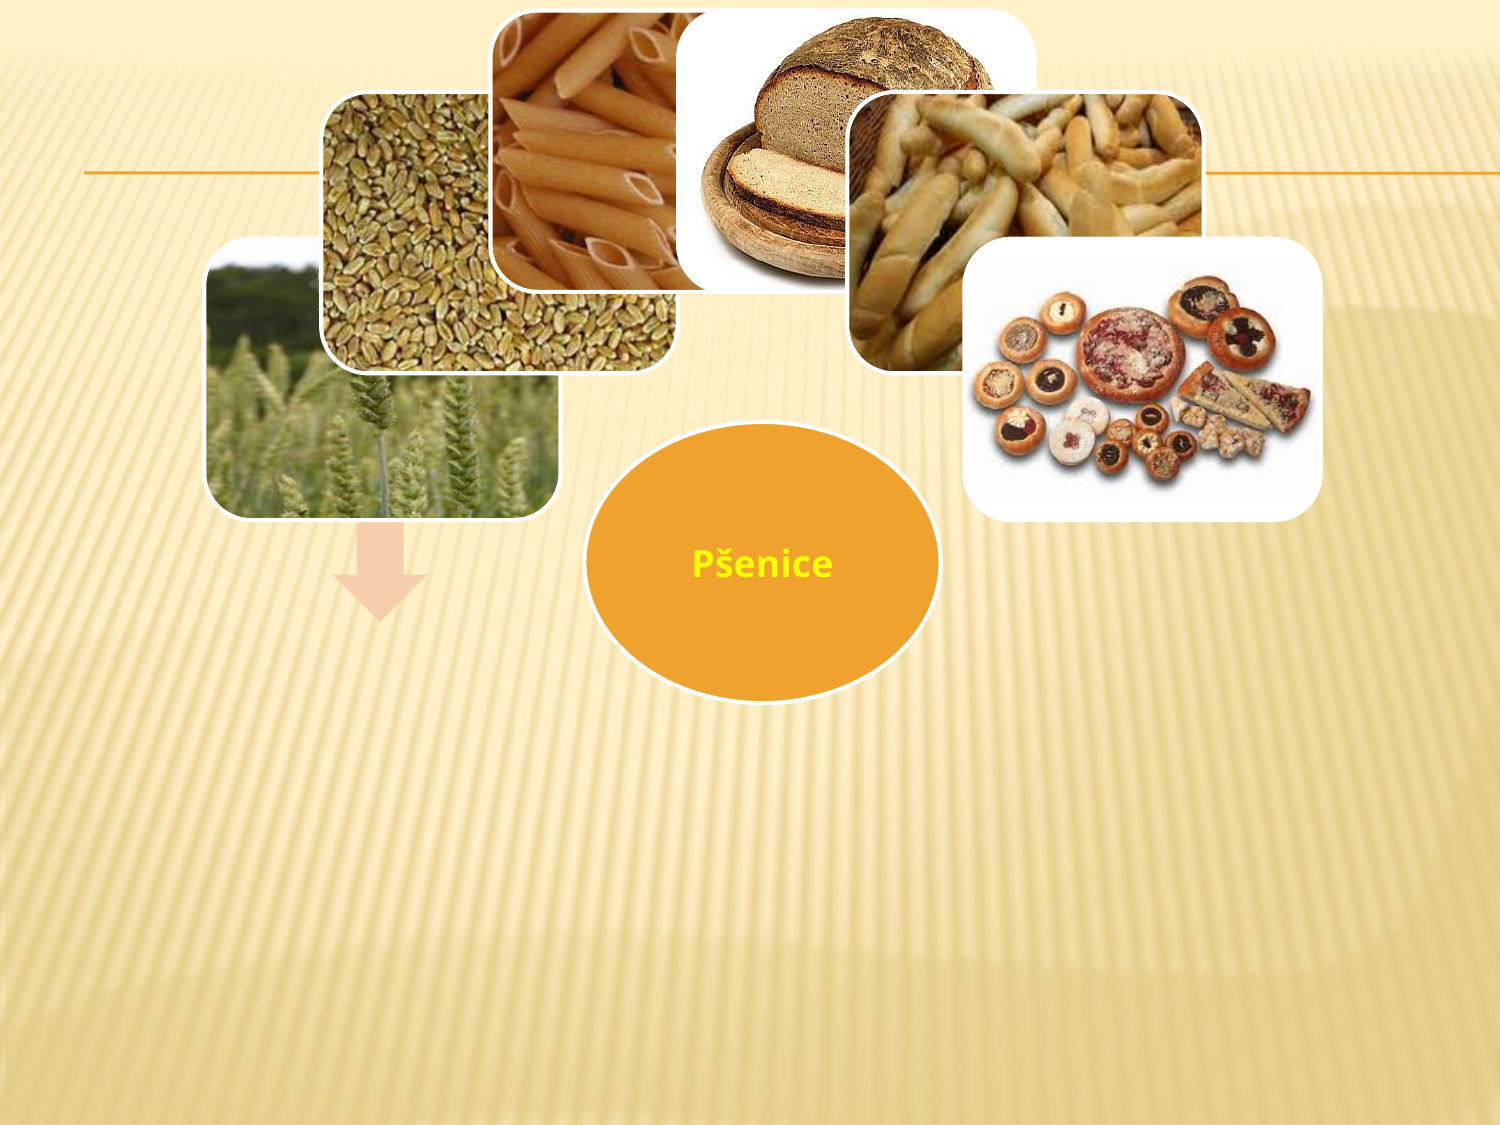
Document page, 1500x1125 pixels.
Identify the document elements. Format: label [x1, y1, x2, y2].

list [49, 0, 1476, 1125]
